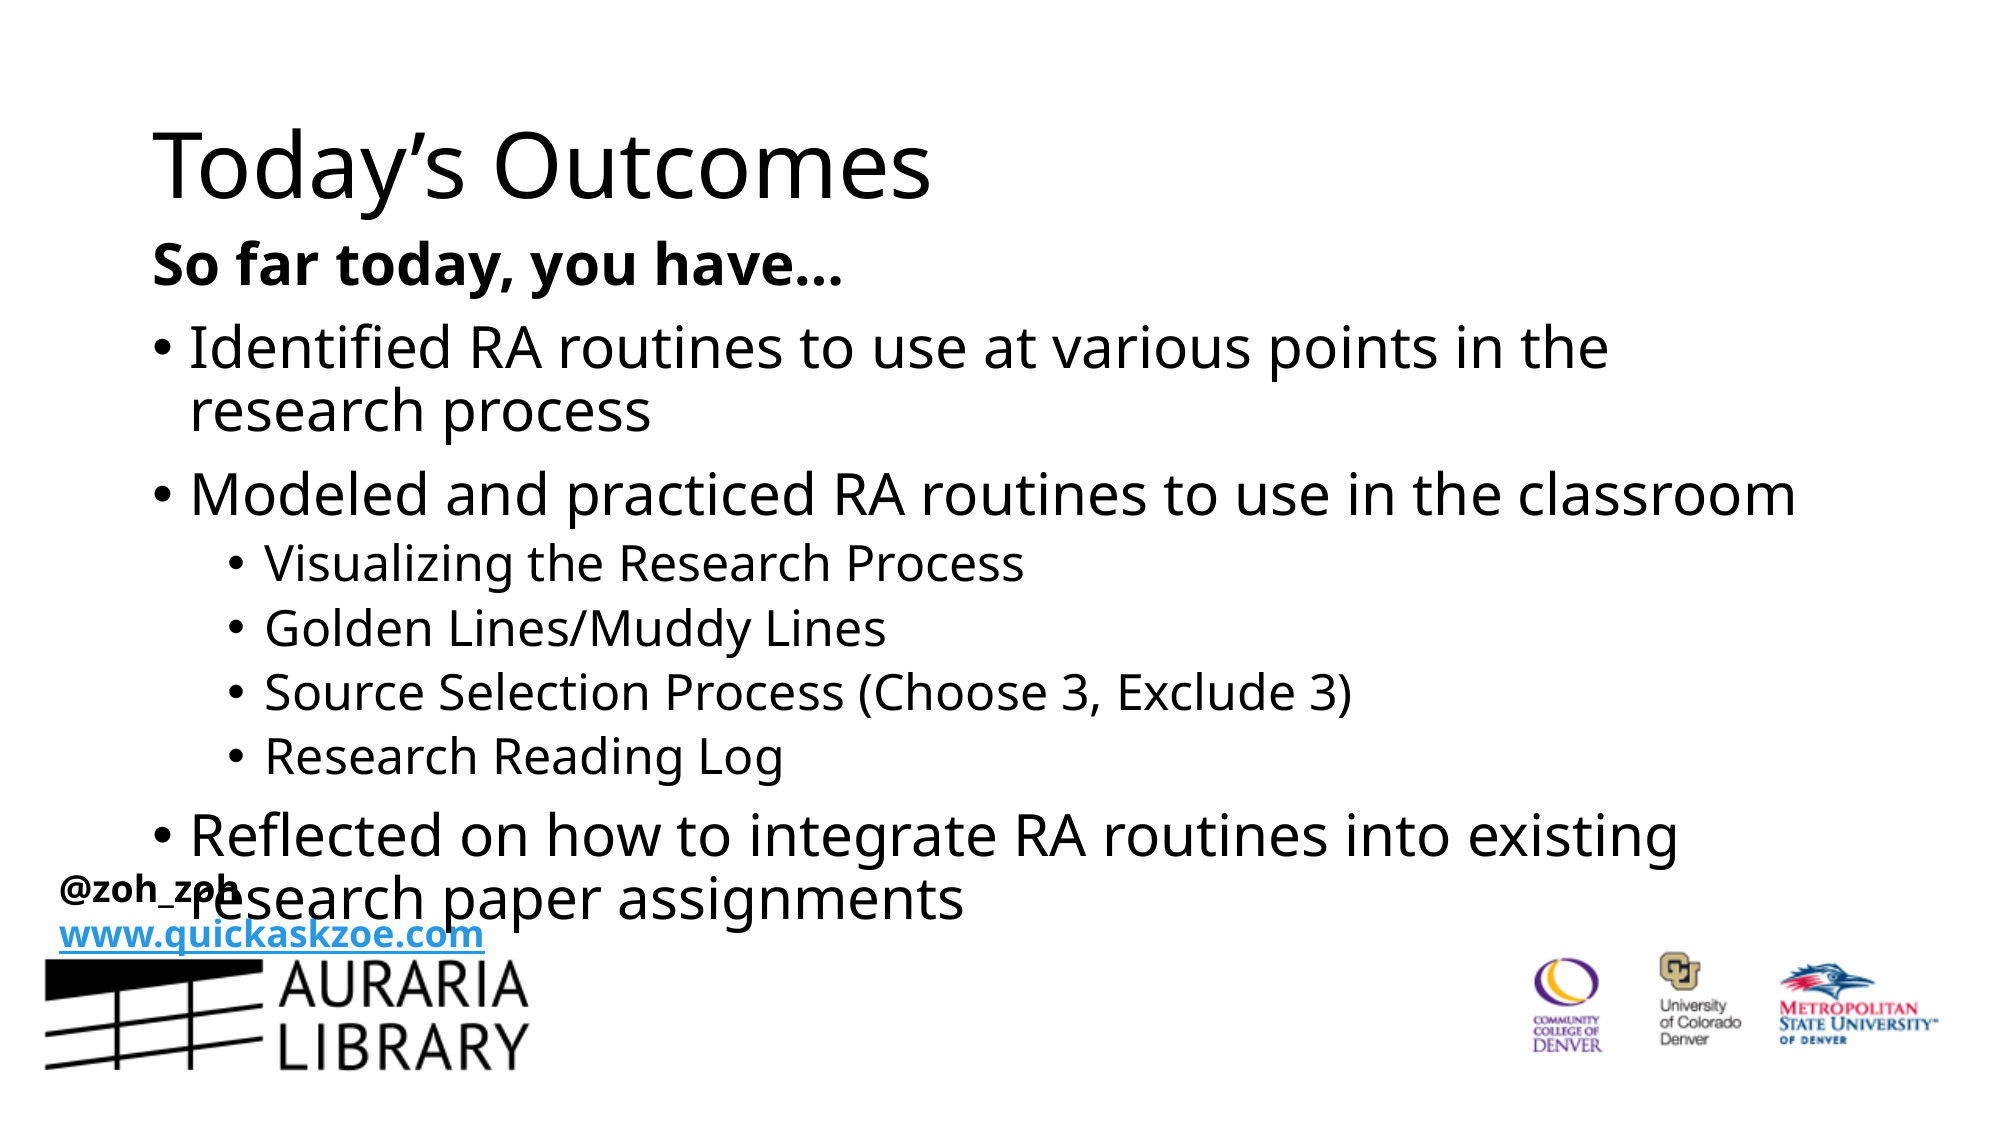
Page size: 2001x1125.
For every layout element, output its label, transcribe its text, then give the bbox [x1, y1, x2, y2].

picture [1488, 933, 1956, 1093]
title Today’s Outcomes [137, 59, 1863, 227]
list So far today, you have… Identified RA routines to use at various points in the research process Modeled and practiced RA routines to use in the classroom Visualizing the Research Process Golden Lines/Muddy Lines Source Selection Process (Choose 3, Exclude 3) Research Reading Log Reflected on how to integrate RA routines into existing research paper assignments [137, 227, 1863, 942]
